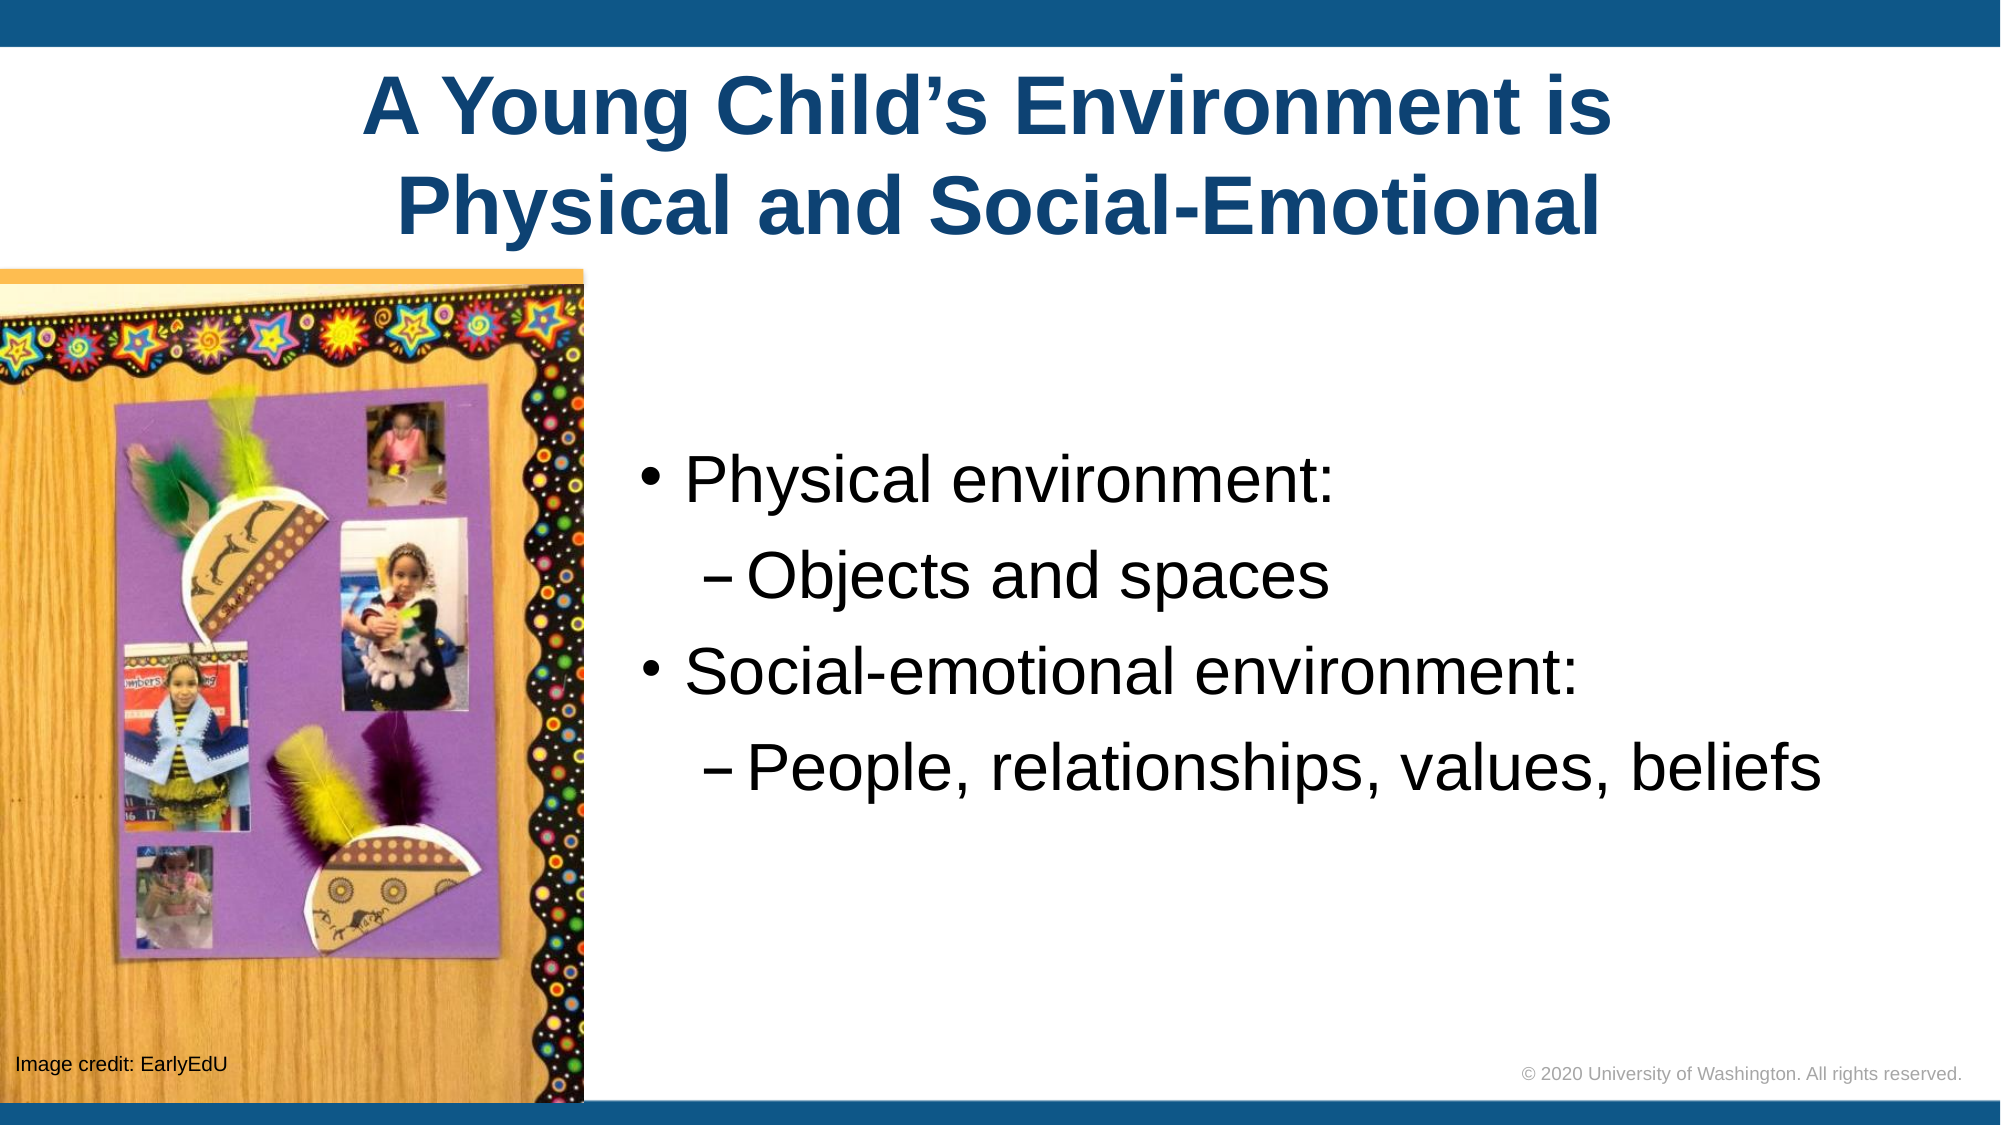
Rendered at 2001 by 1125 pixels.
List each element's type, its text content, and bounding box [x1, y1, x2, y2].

title A Young Child’s Environment is Physical and Social-Emotional [0, 57, 2000, 245]
picture [0, 0, 2001, 1125]
list Physical environment: Objects and spaces Social-emotional environment: People, relationships, values, beliefs [624, 428, 1916, 1043]
